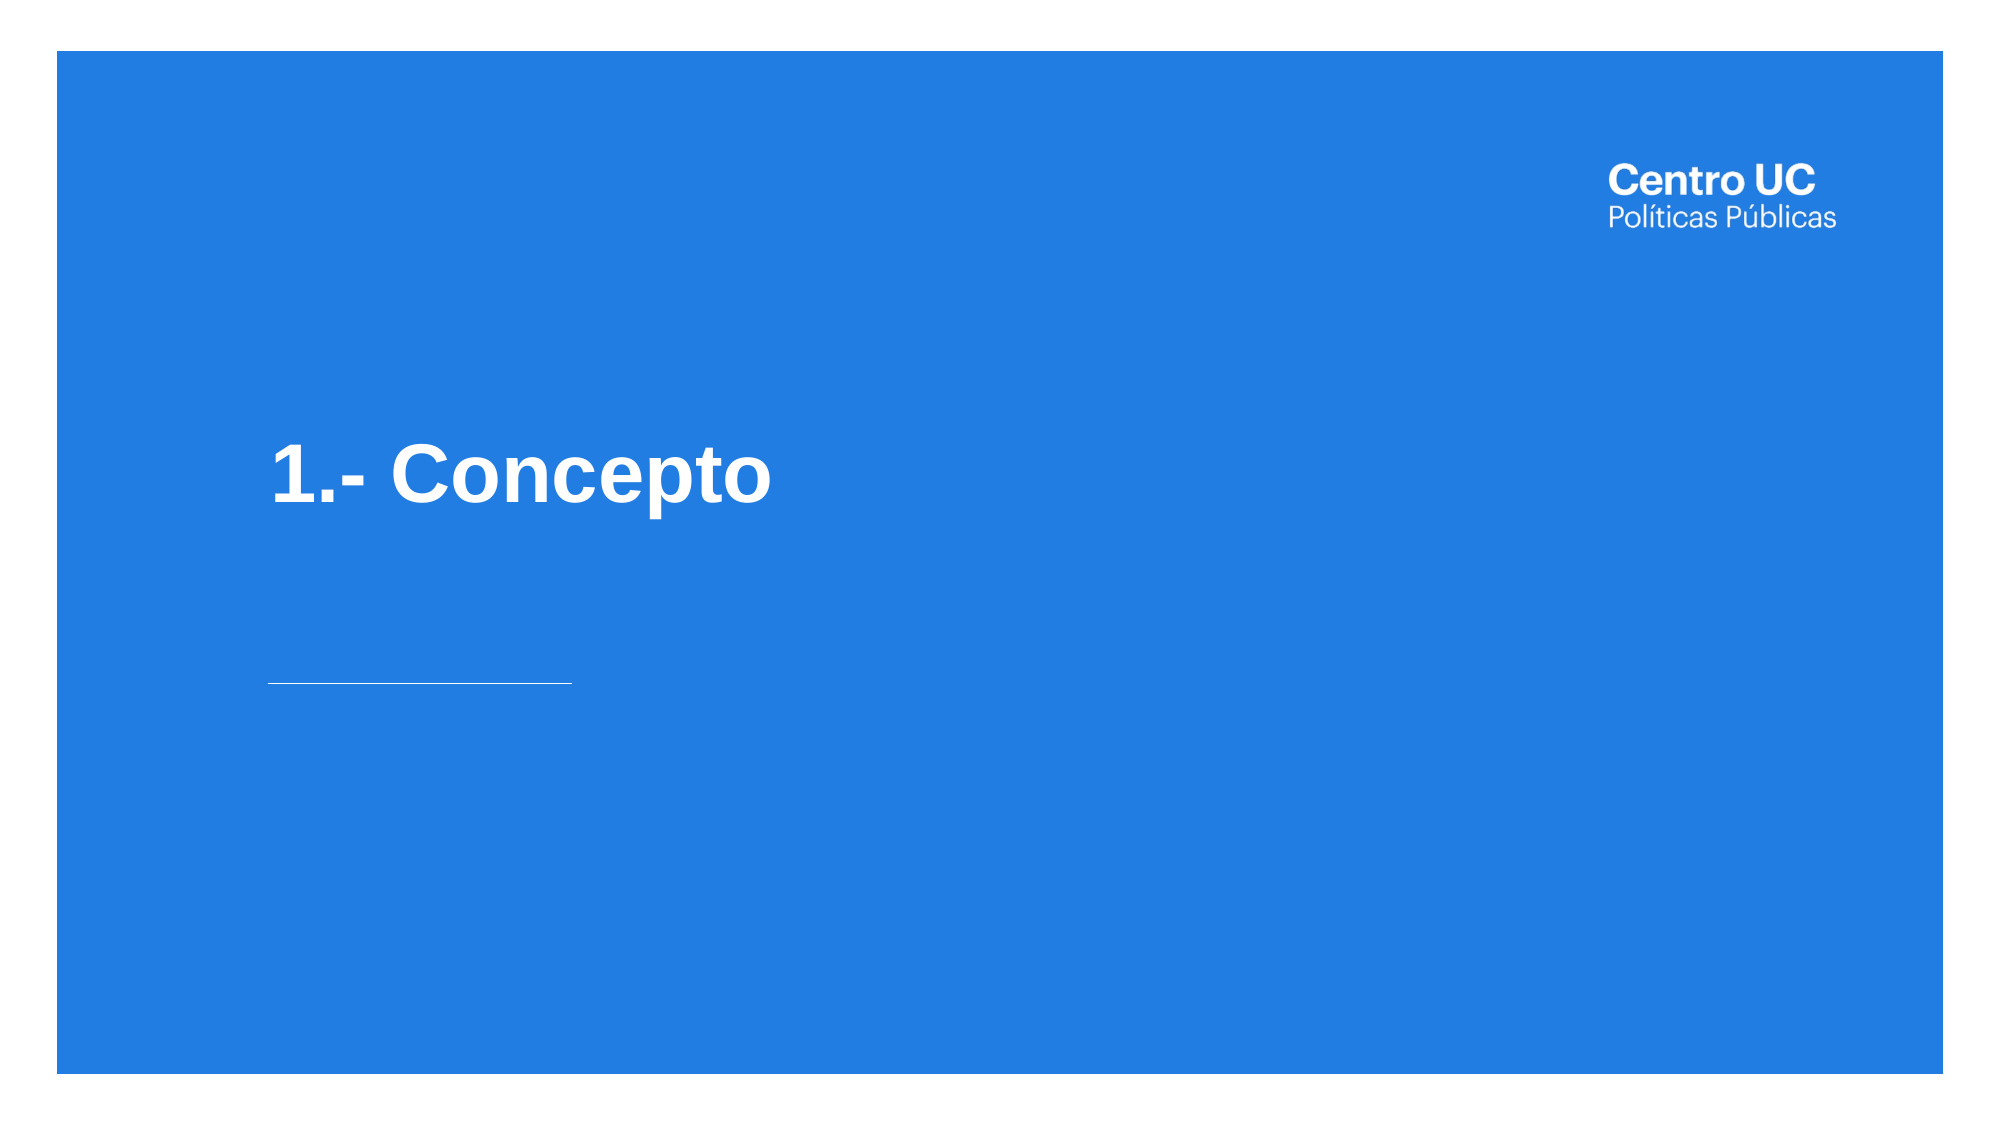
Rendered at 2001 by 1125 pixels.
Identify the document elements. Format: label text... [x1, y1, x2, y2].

text_box [58, 52, 1942, 1073]
text_box Autor / autores Fecha [230, 675, 1000, 833]
text_box 1.- Concepto [255, 415, 1289, 610]
text_box [230, 390, 1264, 585]
picture [1600, 154, 1846, 237]
